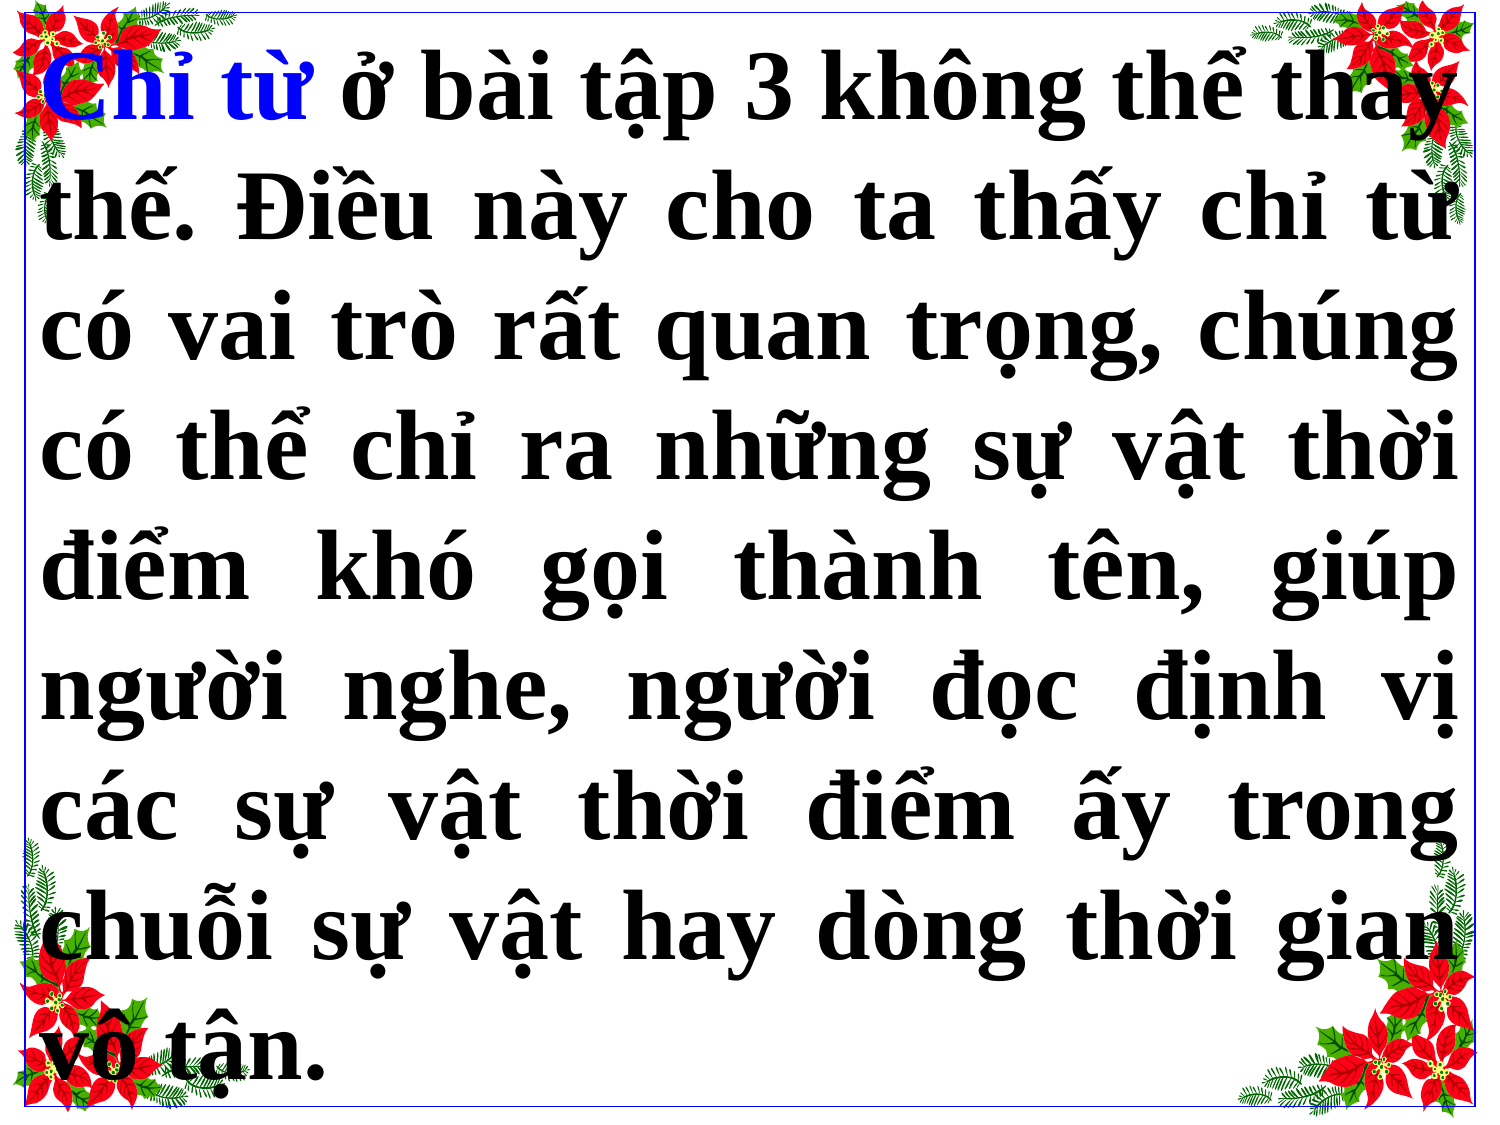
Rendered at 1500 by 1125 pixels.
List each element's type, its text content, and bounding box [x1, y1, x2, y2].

picture [1237, 837, 1478, 1119]
text_box Chỉ từ ở bài tập 3 không thể thay thế. Điều này cho ta thấy chỉ từ có vai trò rất quan trọng, chúng có thể chỉ ra những sự vật thời điểm khó gọi thành tên, giúp người nghe, người đọc định vị các sự vật thời điểm ấy trong chuỗi sự vật hay dòng thời gian vô tận. [24, 12, 1475, 1107]
picture [12, 0, 238, 226]
picture [1249, 0, 1476, 226]
picture [0, 855, 269, 1094]
